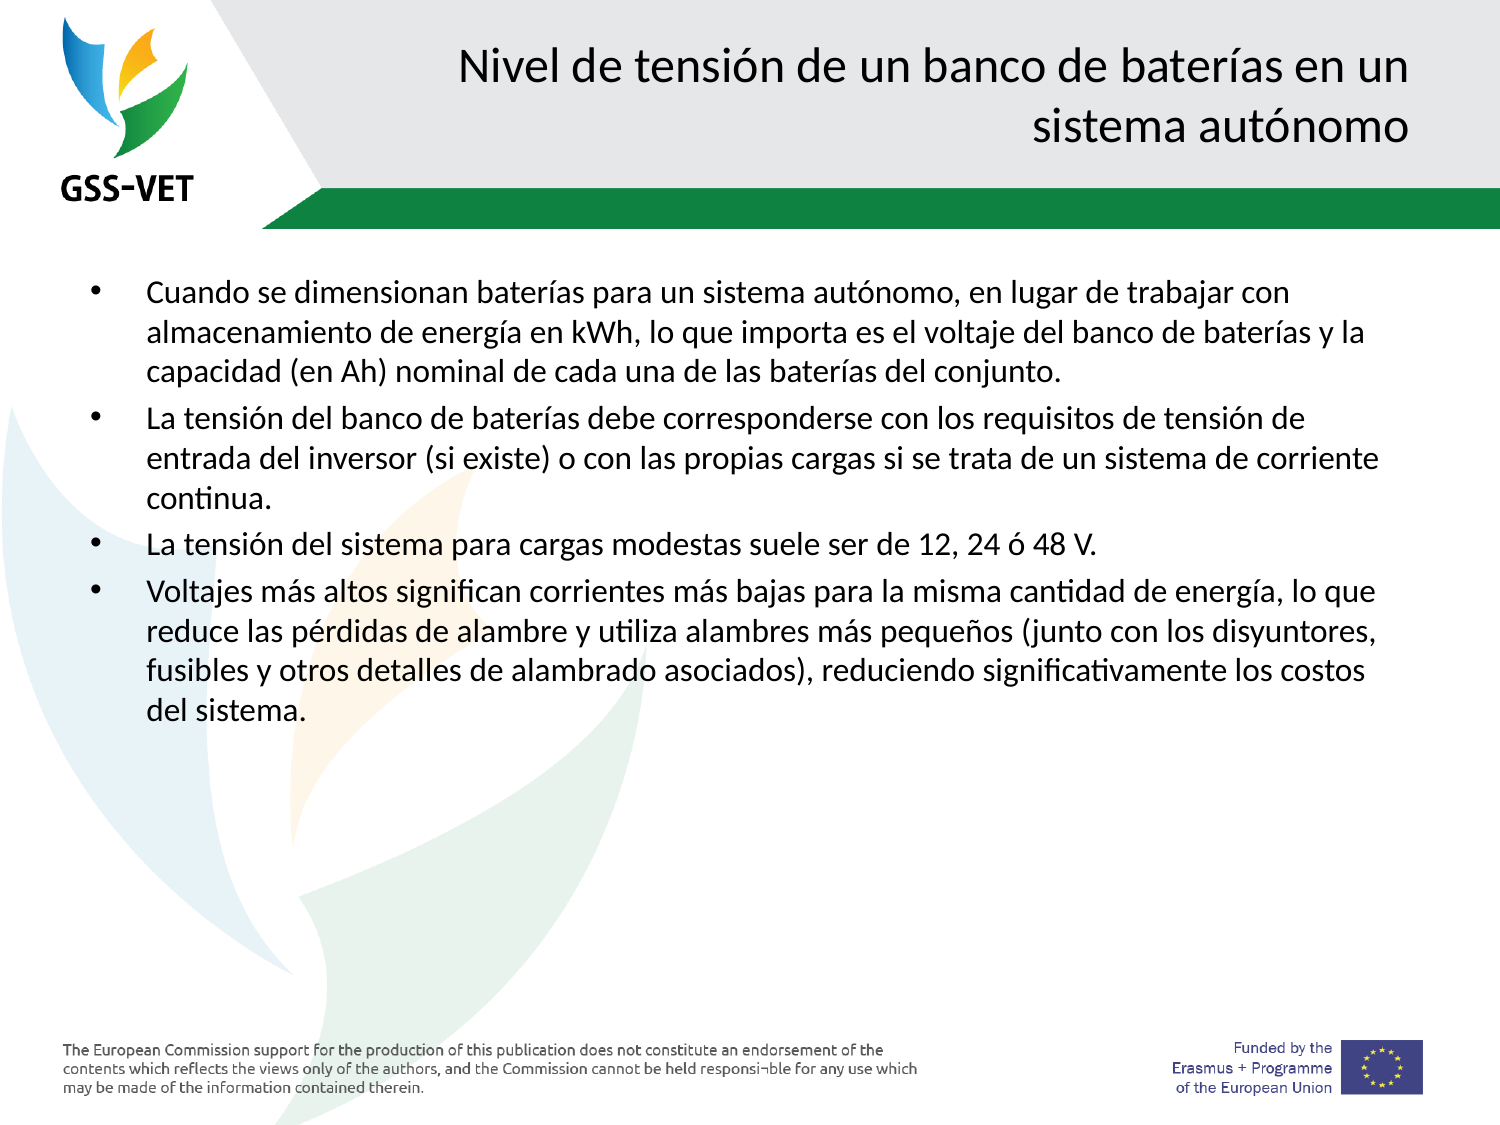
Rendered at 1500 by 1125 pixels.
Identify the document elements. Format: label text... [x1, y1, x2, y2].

picture [0, 0, 1500, 1125]
title Nivel de tensión de un banco de baterías en un sistema autónomo [324, 0, 1425, 185]
text_box Cuando se dimensionan baterías para un sistema autónomo, en lugar de trabajar con almacenamiento de energía en kWh, lo que importa es el voltaje del banco de baterías y la capacidad (en Ah) nominal de cada una de las baterías del conjunto. La tensión del banco de baterías debe corresponderse con los requisitos de tensión de entrada del inversor (si existe) o con las propias cargas si se trata de un sistema de corriente continua. La tensión del sistema para cargas modestas suele ser de 12, 24 ó 48 V. Voltajes más altos significan corrientes más bajas para la misma cantidad de energía, lo que reduce las pérdidas de alambre y utiliza alambres más pequeños (junto con los disyuntores, fusibles y otros detalles de alambrado asociados), reduciendo significativamente los costos del sistema. [74, 262, 1425, 1005]
